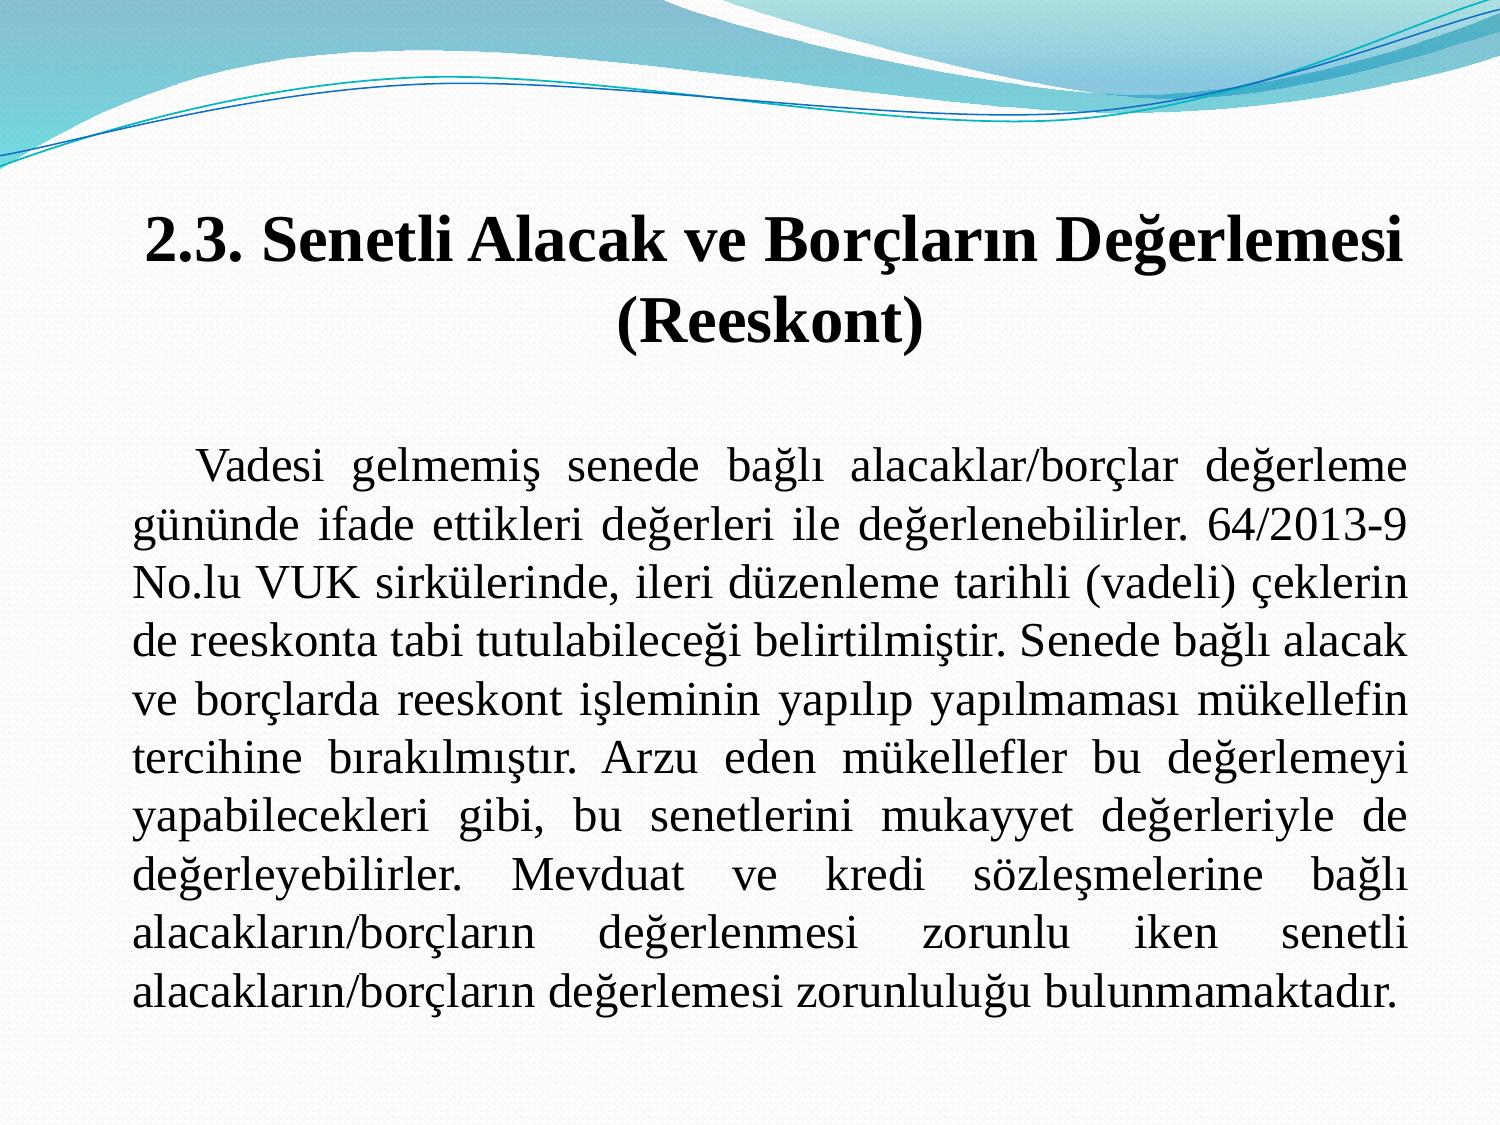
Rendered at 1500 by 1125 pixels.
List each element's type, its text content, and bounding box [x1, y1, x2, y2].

list 2.3. Senetli Alacak ve Borçların Değerlemesi (Reeskont) Vadesi gelmemiş senede bağlı alacaklar/borçlar değerleme gününde ifade ettikleri değerleri ile değerlenebilirler. 64/2013-9 No.lu VUK sirkülerinde, ileri düzenleme tarihli (vadeli) çeklerin de reeskonta tabi tutulabileceği belirtilmiştir. Senede bağlı alacak ve borçlarda reeskont işleminin yapılıp yapılmaması mükellefin tercihine bırakılmıştır. Arzu eden mükellefler bu değerlemeyi yapabilecekleri gibi, bu senetlerini mukayyet değerleriyle de değerleyebilirler. Mevduat ve kredi sözleşmelerine bağlı alacakların/borçların değerlenmesi zorunlu iken senetli alacakların/borçların değerlemesi zorunluluğu bulunmamaktadır. [75, 187, 1425, 1038]
